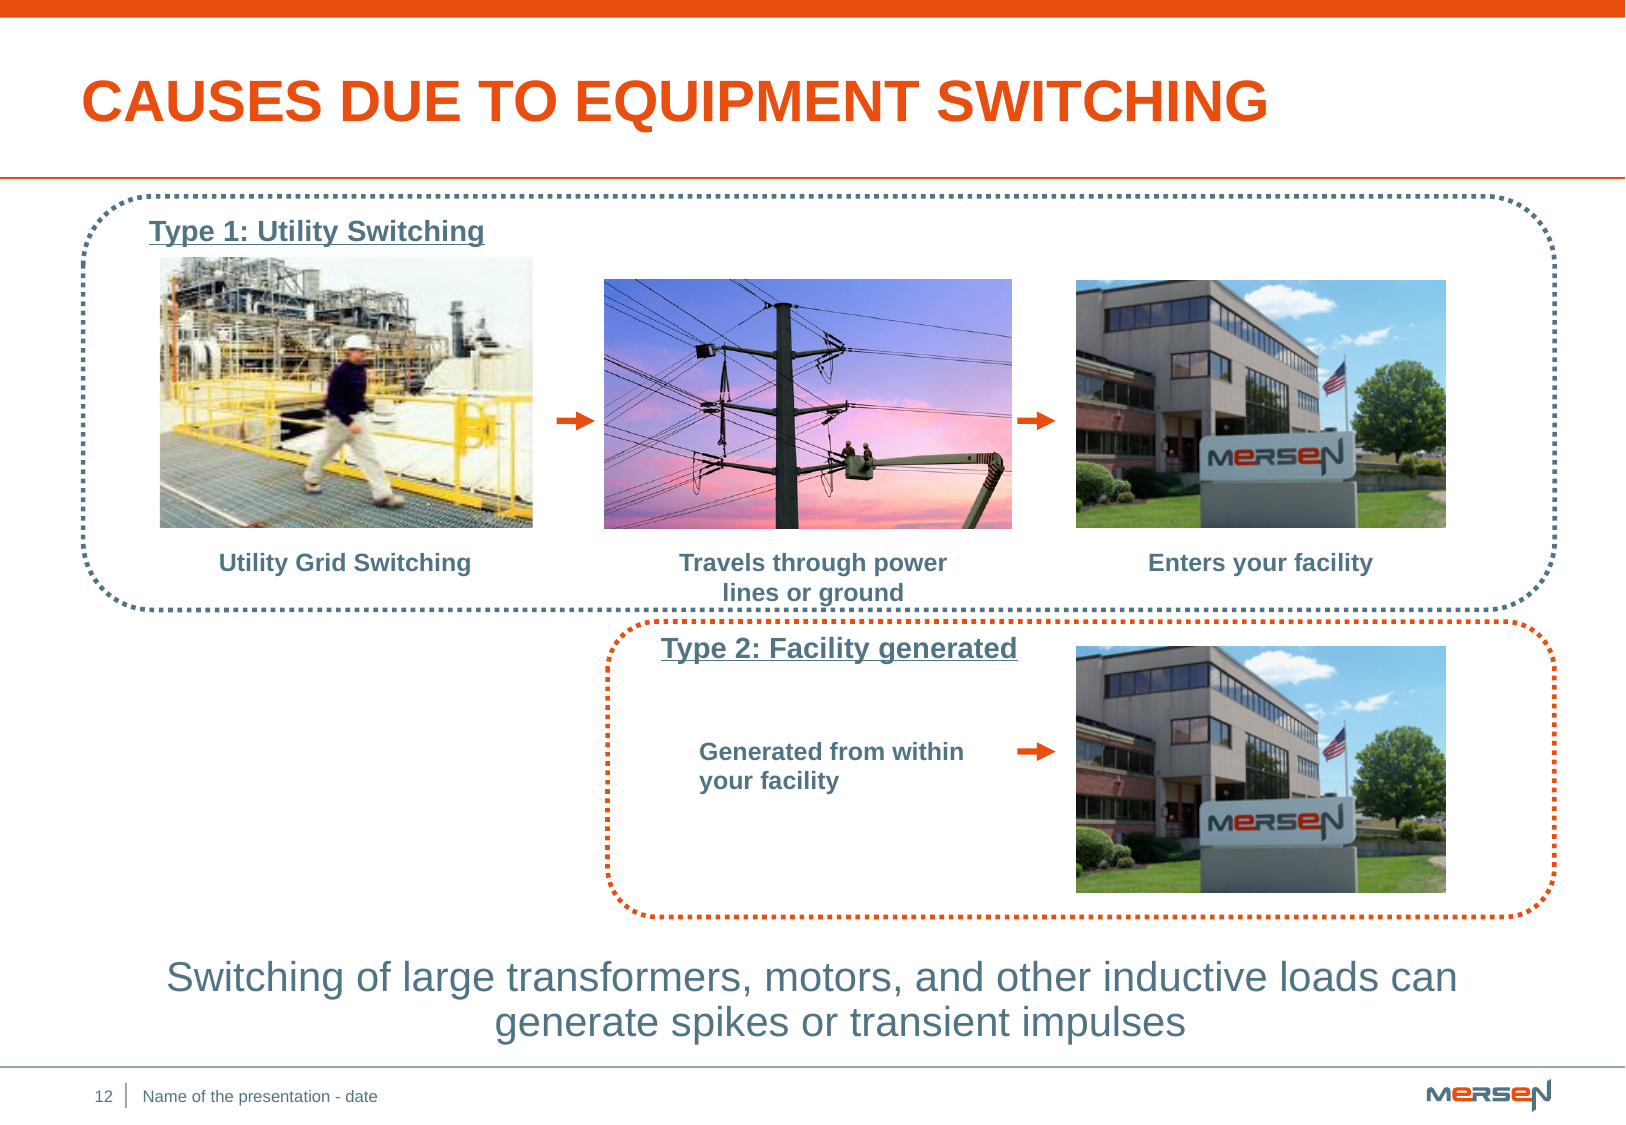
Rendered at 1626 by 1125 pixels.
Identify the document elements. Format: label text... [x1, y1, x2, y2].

text_box [83, 196, 1555, 610]
text_box [607, 621, 1555, 917]
text_box Travels through power lines or ground [622, 610, 1005, 614]
picture [1076, 646, 1447, 894]
text_box Switching of large transformers, motors, and other inductive loads can generate spikes or transient impulses [134, 947, 1491, 1047]
picture [604, 279, 1012, 530]
text_box Type 1: Utility Switching [134, 205, 544, 256]
picture [1076, 280, 1447, 528]
picture [159, 257, 533, 528]
title Causes Due to Equipment Switching [81, 22, 1544, 173]
text_box Type 2: Facility generated [646, 621, 1094, 672]
